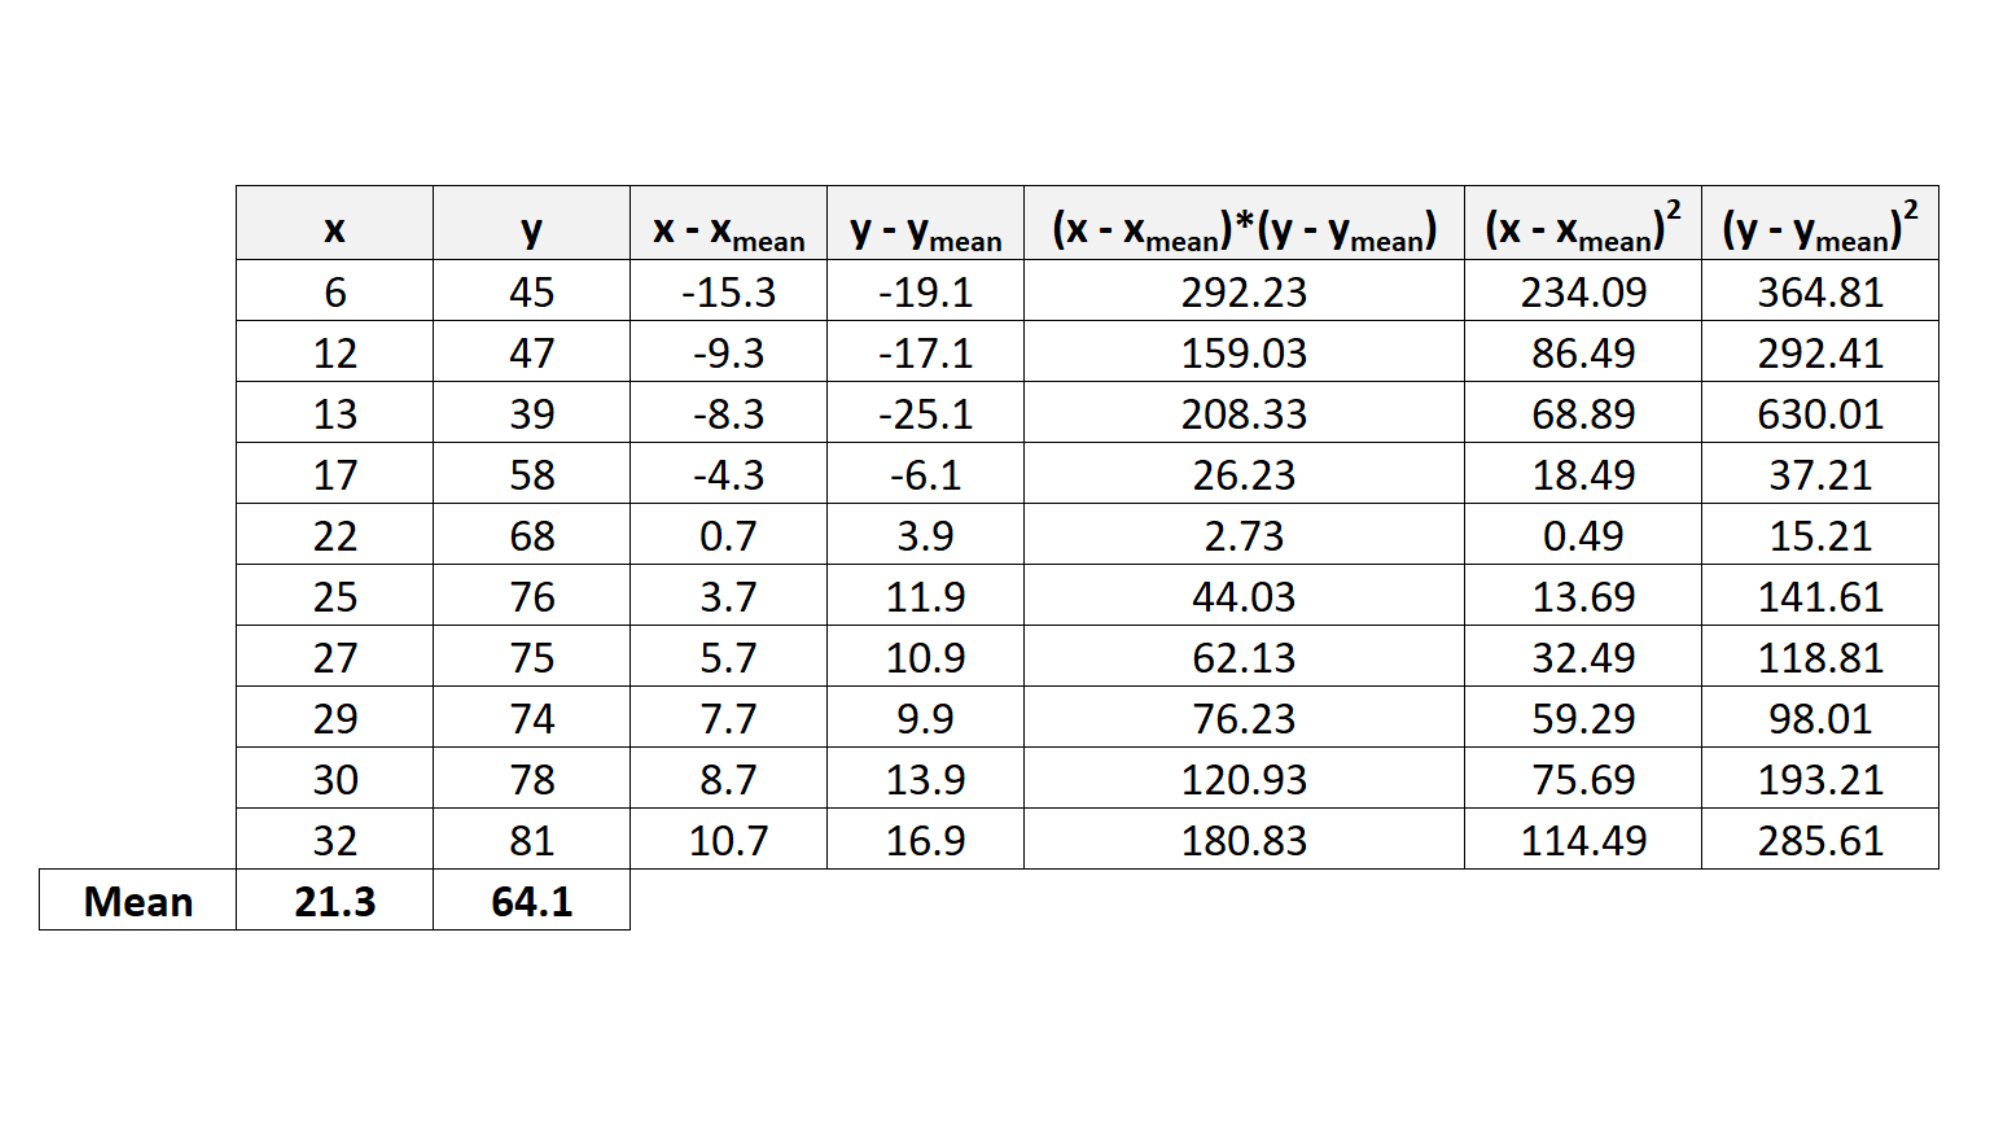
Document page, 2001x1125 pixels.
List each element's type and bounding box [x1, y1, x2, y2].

picture [31, 154, 1950, 954]
